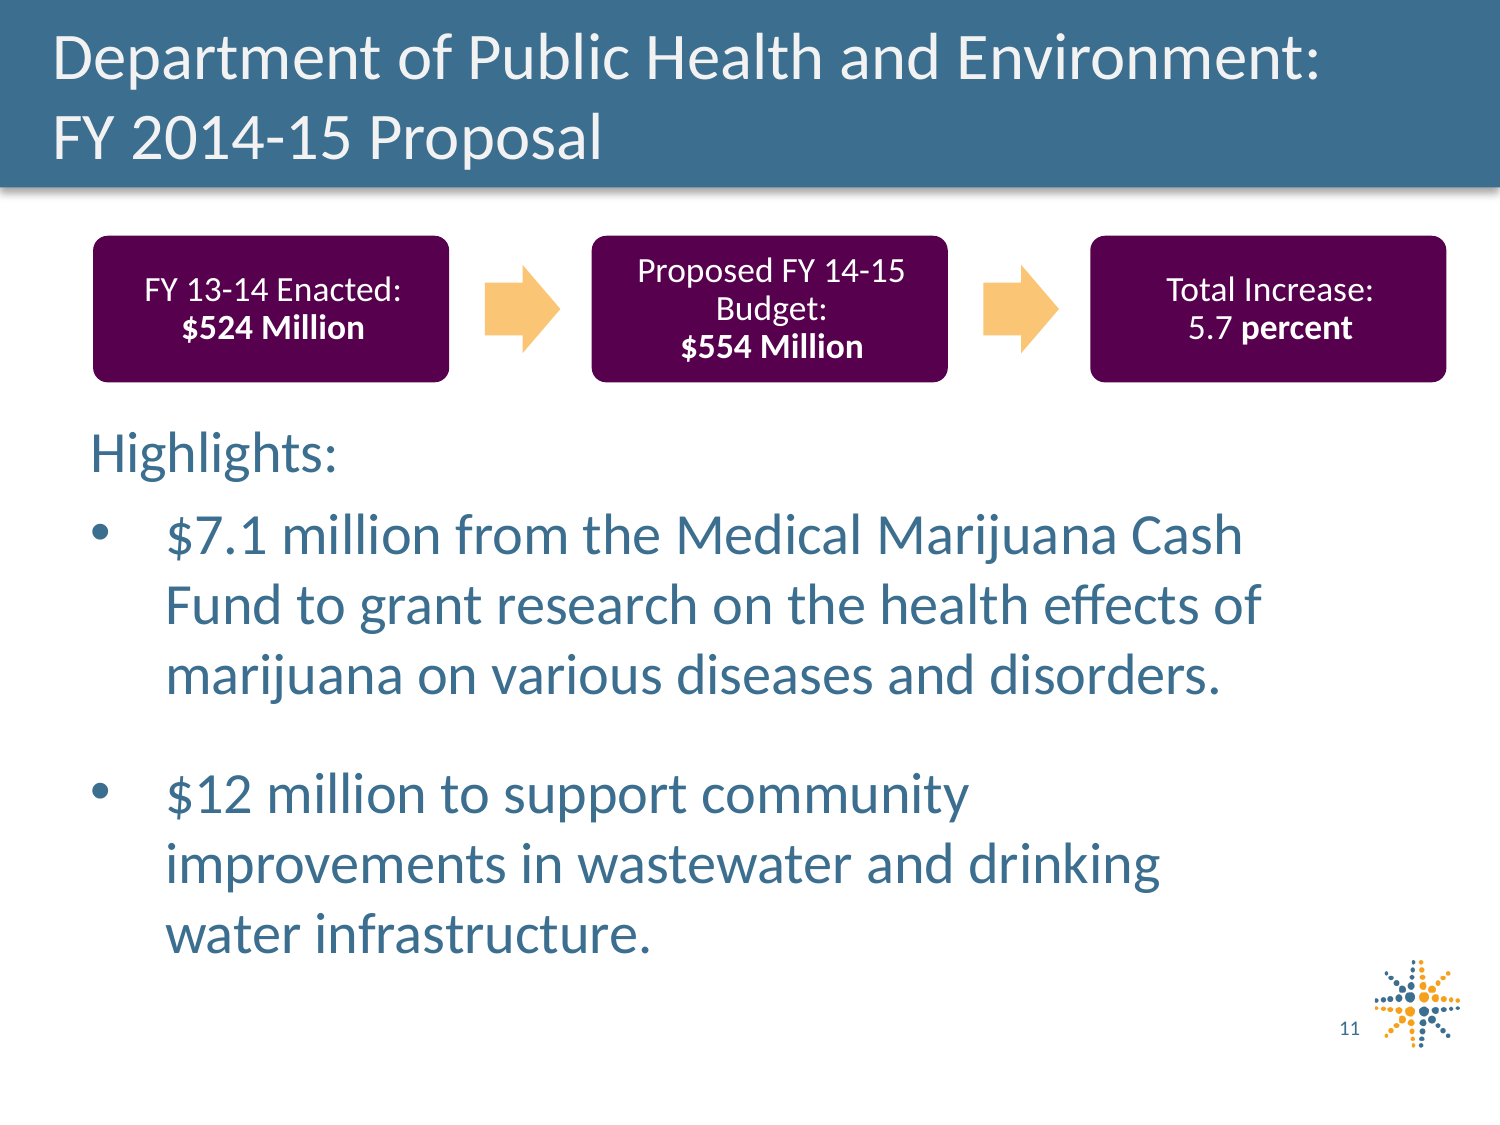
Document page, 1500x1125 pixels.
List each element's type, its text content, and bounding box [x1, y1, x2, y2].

slide_number 11 [1314, 986, 1375, 1047]
text_box Highlights: $7.1 million from the Medical Marijuana Cash Fund to grant research on the health effects of marijuana on various diseases and disorders. $12 million to support community improvements in wastewater and drinking water infrastructure. [75, 325, 1315, 1125]
text_box Department of Public Health and Environment: FY 2014-15 Proposal [37, 5, 1425, 181]
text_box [91, 235, 1448, 383]
